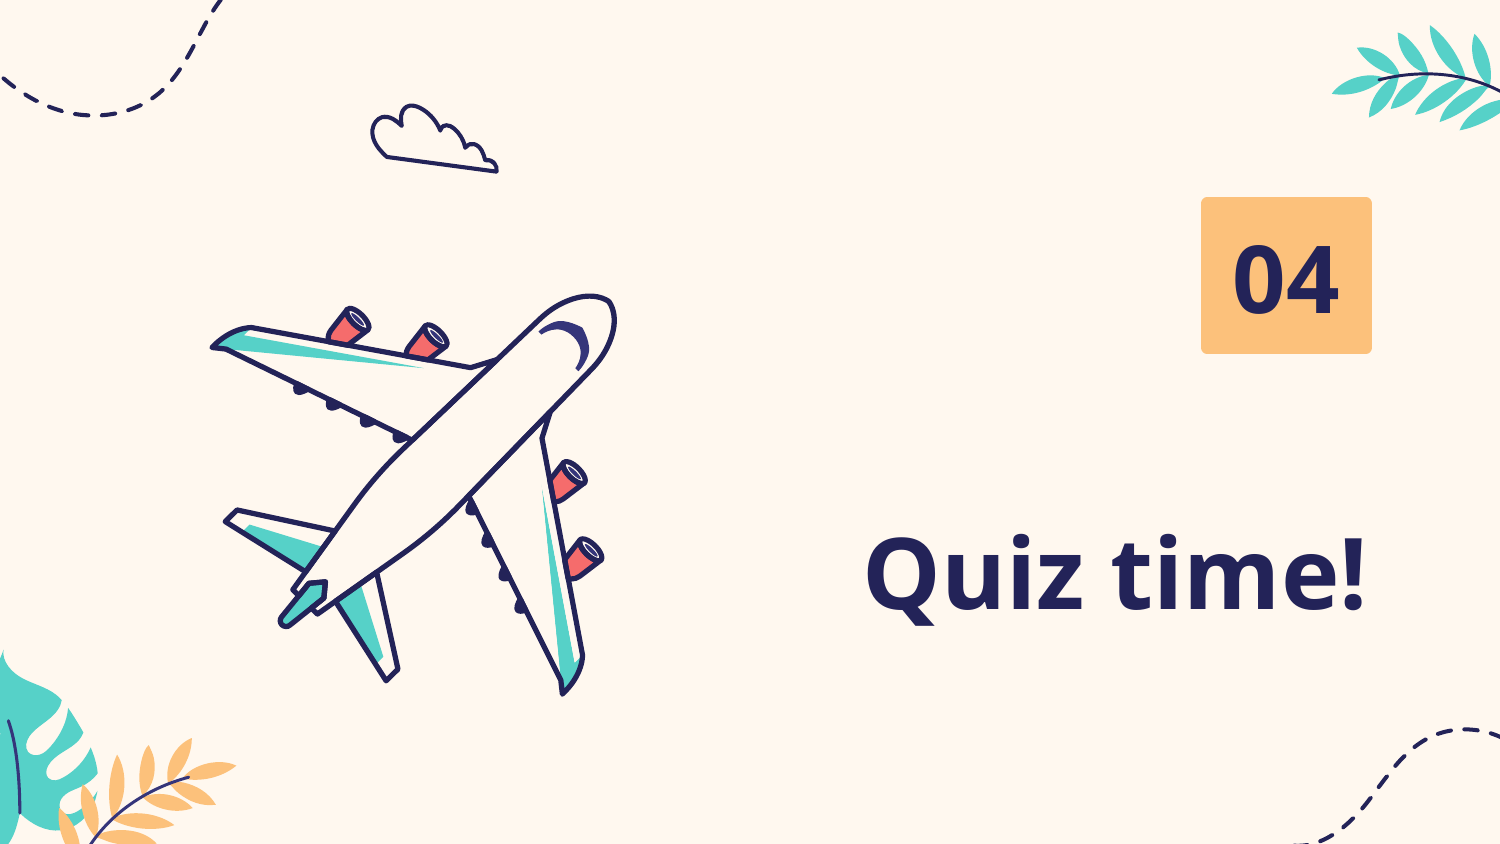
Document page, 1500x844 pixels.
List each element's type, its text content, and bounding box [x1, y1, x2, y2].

text_box [371, 104, 498, 173]
title Quiz time! [740, 494, 1383, 645]
title 04 [1201, 197, 1372, 354]
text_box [209, 293, 617, 696]
